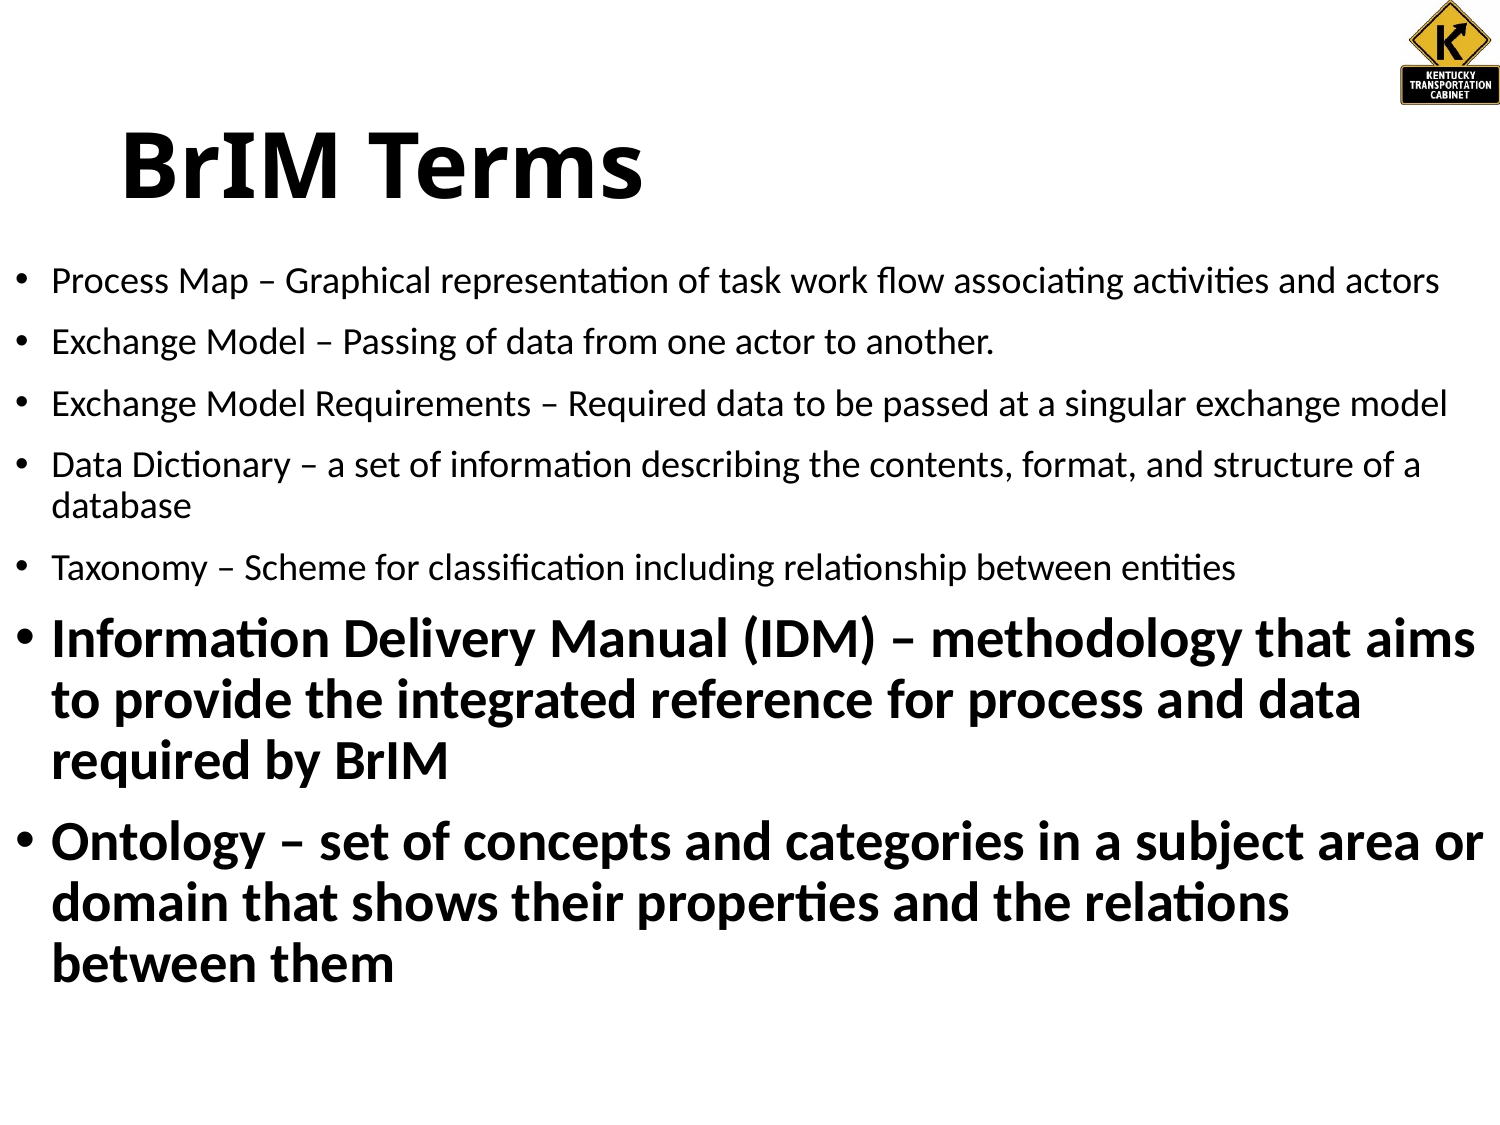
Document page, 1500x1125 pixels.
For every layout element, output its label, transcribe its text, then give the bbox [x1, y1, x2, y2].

picture [1400, 0, 1500, 105]
title BrIM Terms [103, 59, 1397, 252]
list Process Map – Graphical representation of task work flow associating activities and actors Exchange Model – Passing of data from one actor to another. Exchange Model Requirements – Required data to be passed at a singular exchange model Data Dictionary – a set of information describing the contents, format, and structure of a database Taxonomy – Scheme for classification including relationship between entities Information Delivery Manual (IDM) – methodology that aims to provide the integrated reference for process and data required by BrIM Ontology – set of concepts and categories in a subject area or domain that shows their properties and the relations between them [0, 252, 1500, 1076]
